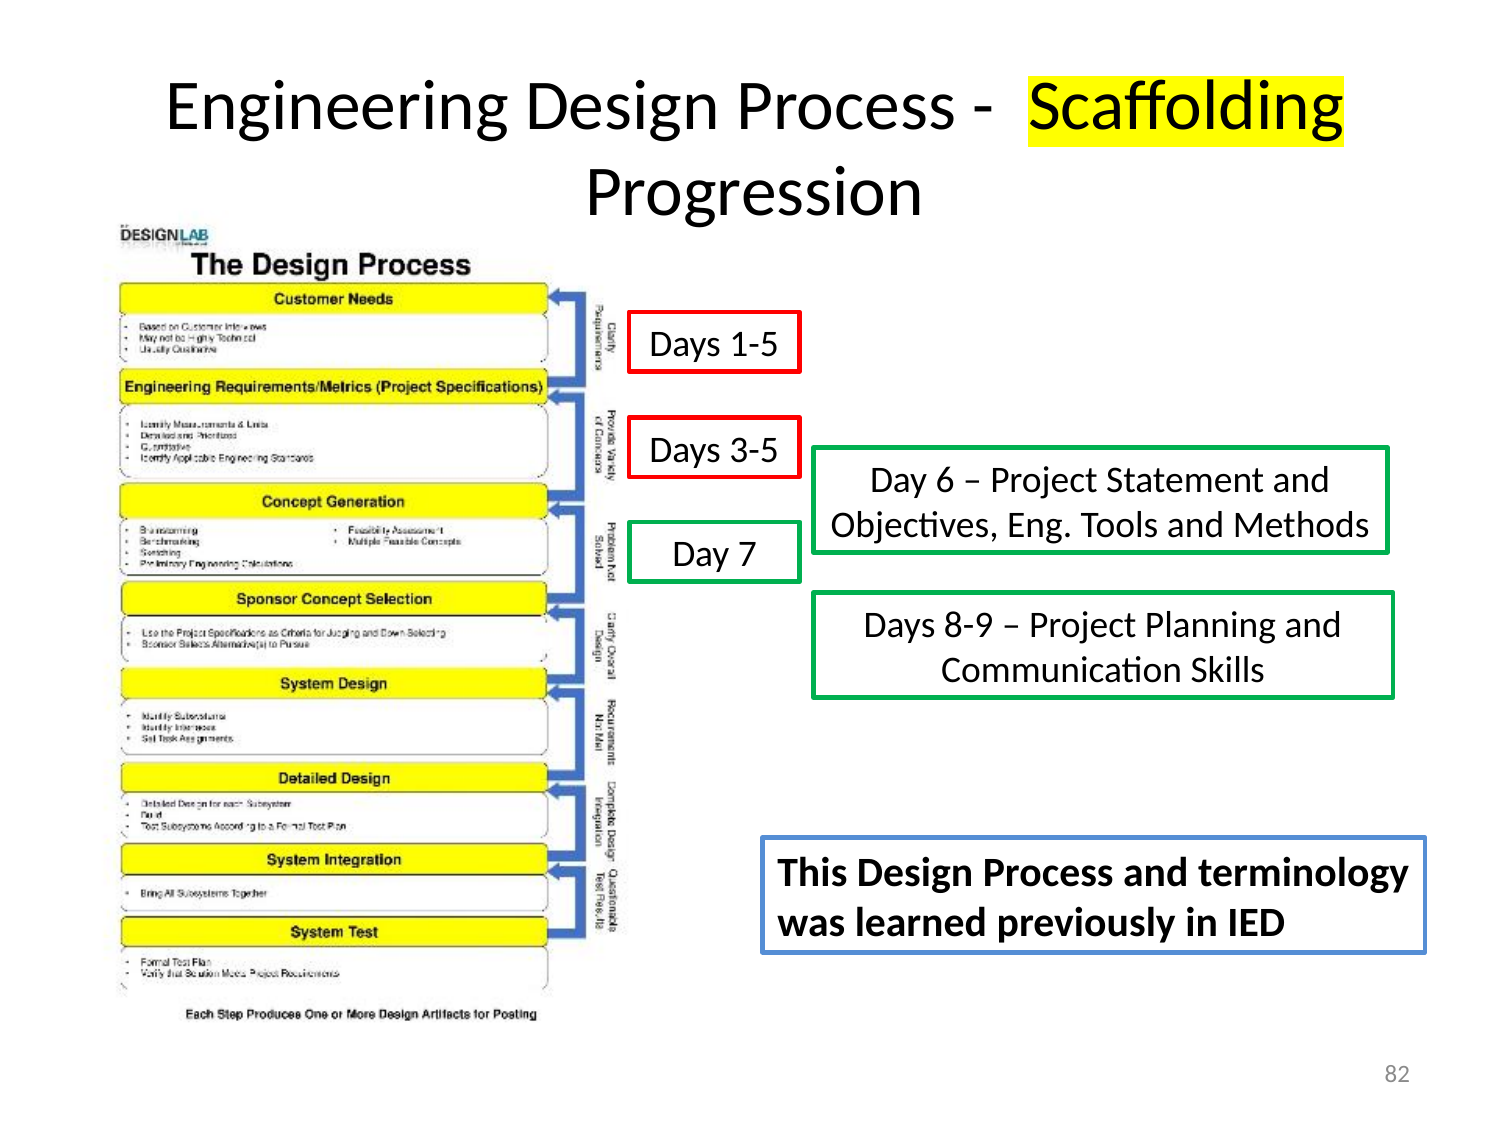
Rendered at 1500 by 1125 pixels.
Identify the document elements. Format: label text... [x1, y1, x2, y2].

text_box Day 6 – Project Statement and Objectives, Eng. Tools and Methods [813, 447, 1388, 553]
title Engineering Design Process - Scaffolding Progression [79, 50, 1430, 238]
text_box This Design Process and terminology was learned previously in IED [762, 837, 1425, 953]
slide_number 82 [1074, 1042, 1425, 1103]
text_box Days 1-5 [659, 311, 800, 372]
text_box Day 7 [659, 521, 800, 582]
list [79, 185, 656, 1049]
text_box Days 3-5 [659, 417, 800, 477]
text_box Days 8-9 – Project Planning and Communication Skills [813, 592, 1393, 698]
